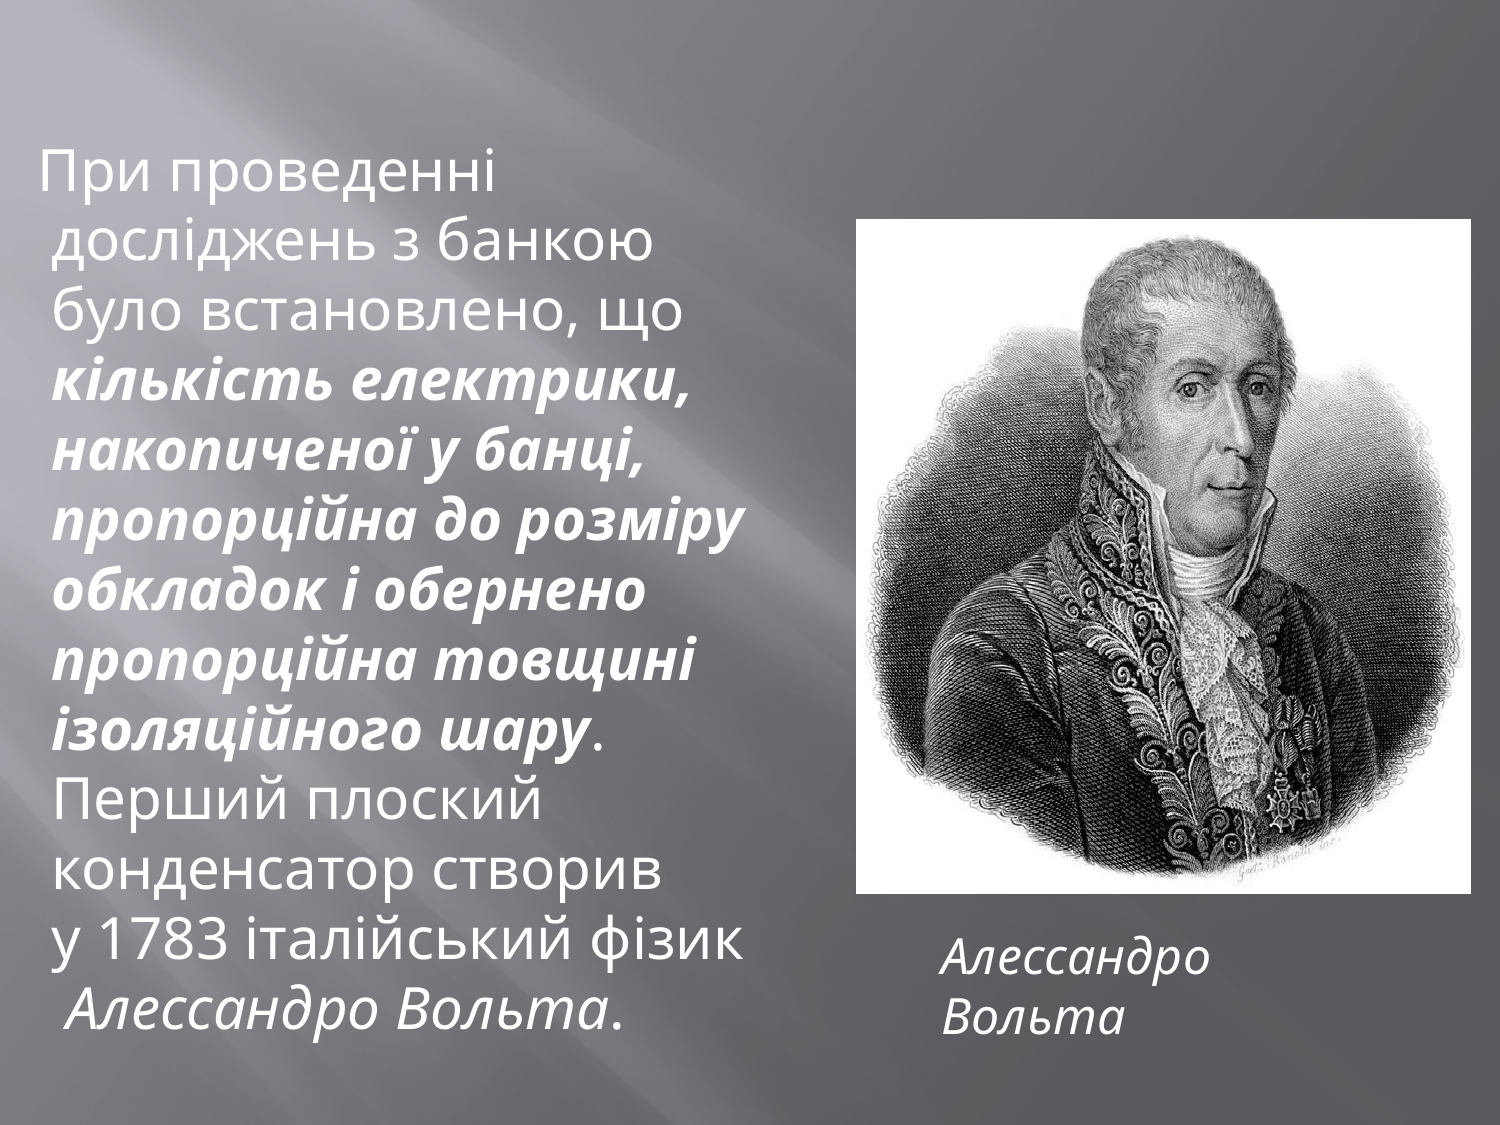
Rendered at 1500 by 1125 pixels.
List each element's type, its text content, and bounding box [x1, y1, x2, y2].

list При проведенні досліджень з банкою було встановлено, що кількість електрики, накопиченої у банці, пропорційна до розміру обкладок і обернено пропорційна товщині ізоляційного шару. Перший плоский конденсатор створив у 1783 італійський фізик Алессандро Вольта. [0, 125, 774, 1094]
text_box Алессандро Вольта [927, 916, 1376, 1052]
picture [856, 219, 1471, 894]
